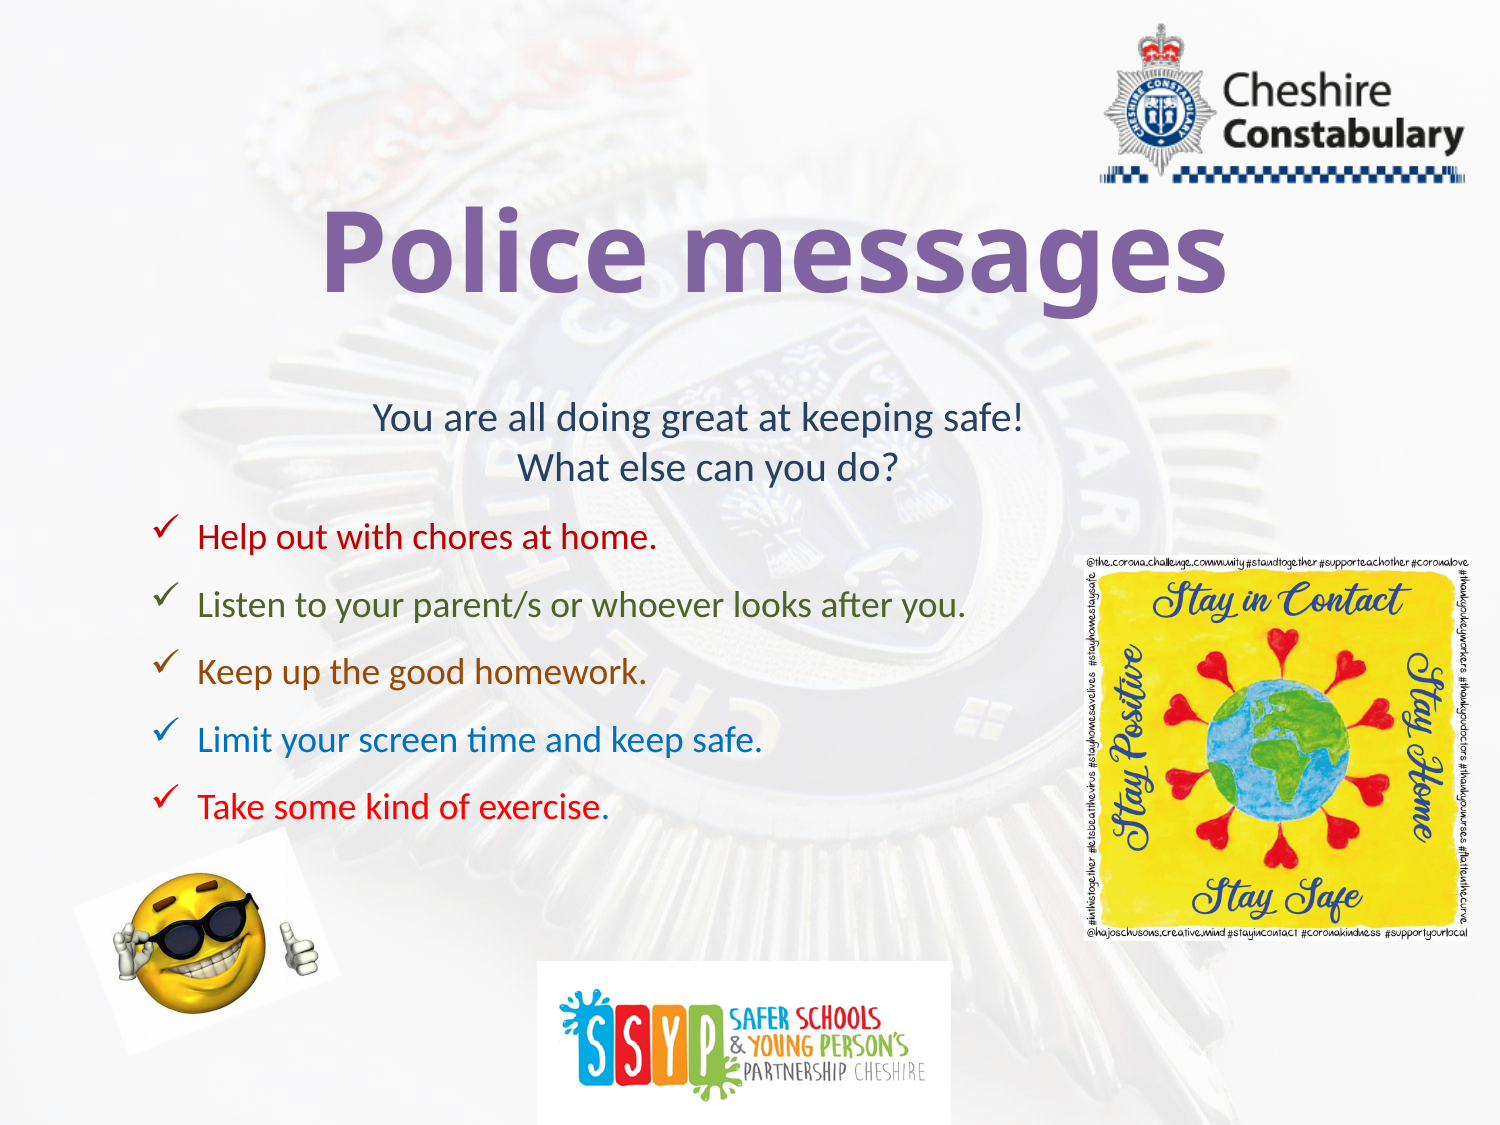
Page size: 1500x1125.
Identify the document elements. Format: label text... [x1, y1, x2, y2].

picture [0, 0, 1500, 1125]
subtitle [100, 349, 1270, 575]
text_box You are all doing great at keeping safe! What else can you do? Help out with chores at home. Listen to your parent/s or whoever looks after you. Keep up the good homework. Limit your screen time and keep safe. Take some kind of exercise. [135, 382, 1282, 835]
text_box Police messages [302, 172, 1246, 323]
